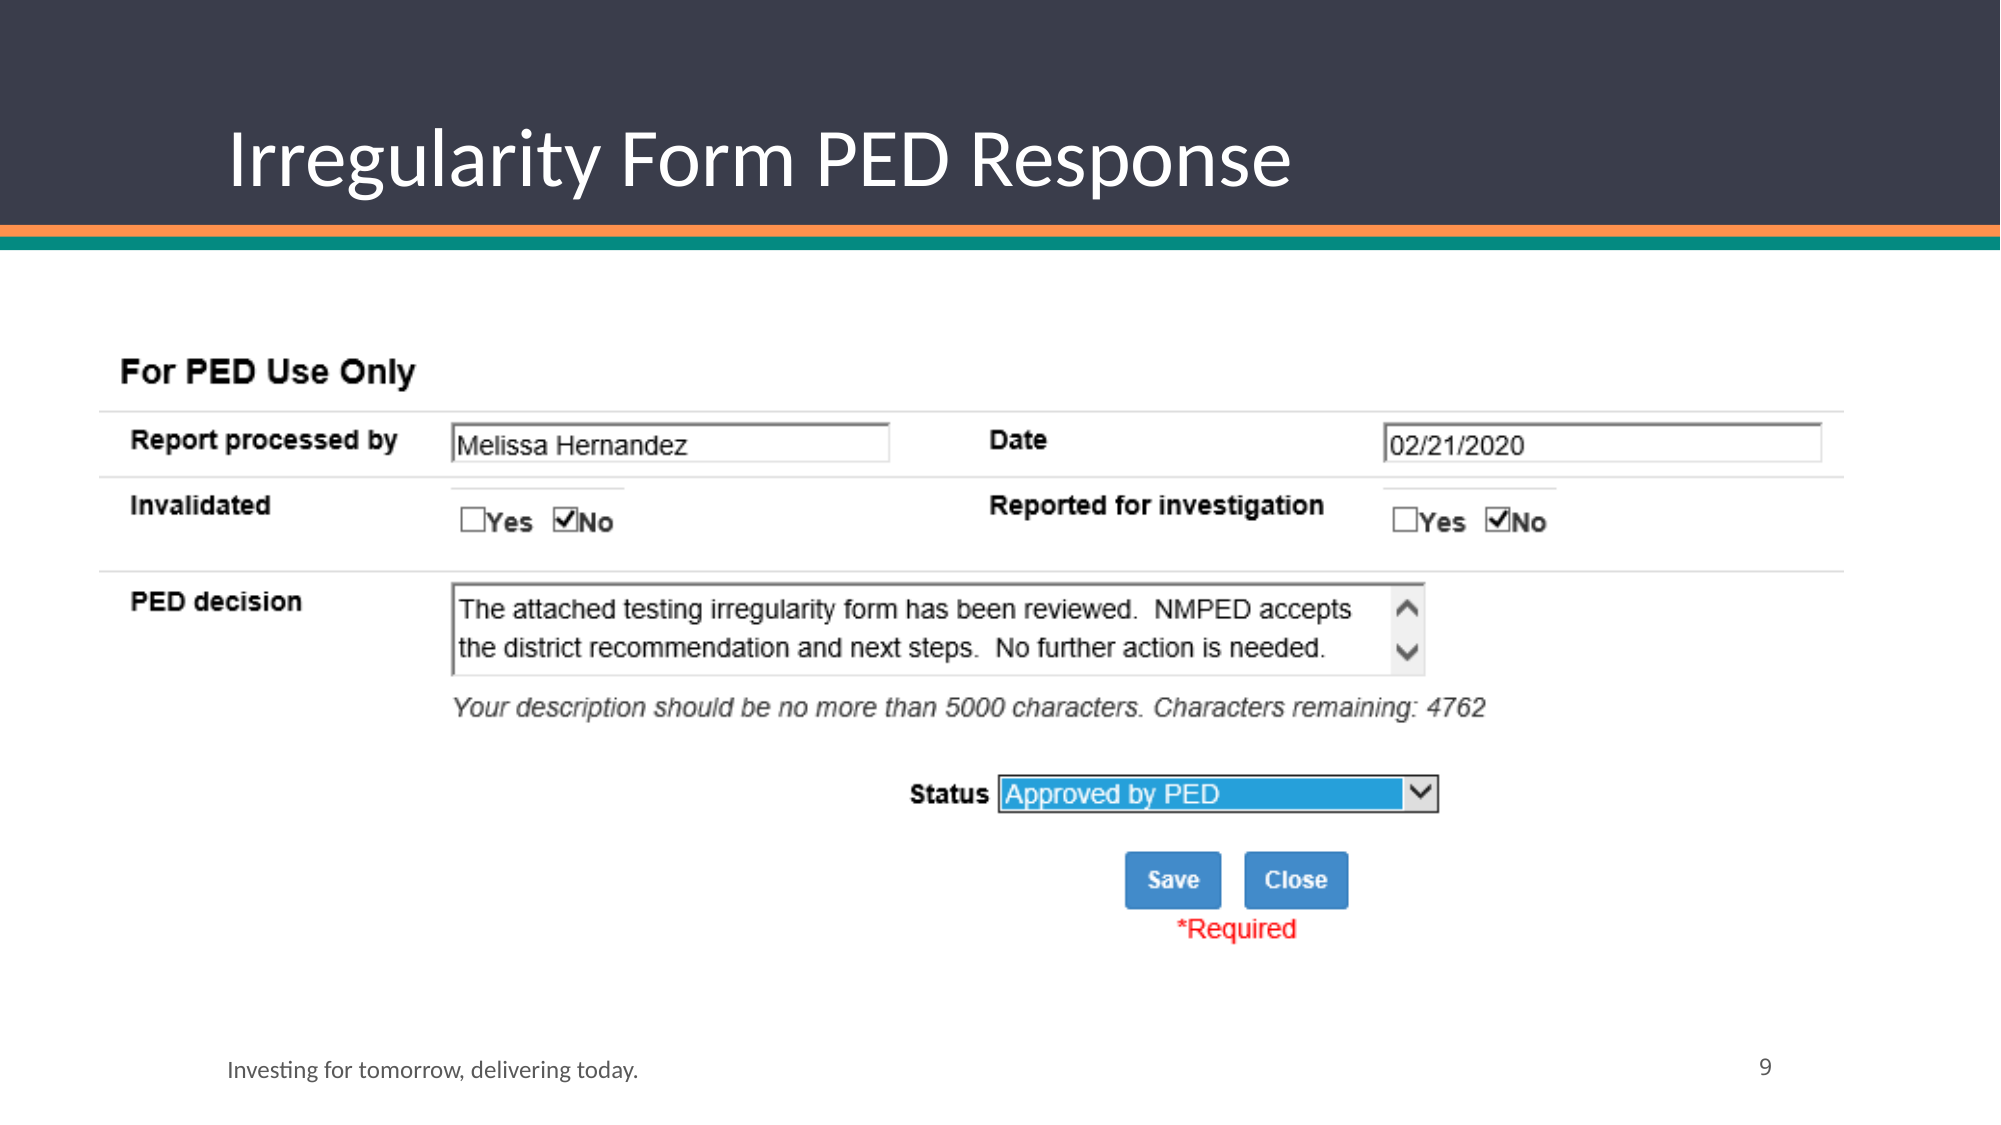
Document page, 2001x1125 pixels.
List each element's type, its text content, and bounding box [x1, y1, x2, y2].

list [99, 336, 1844, 956]
title Irregularity Form PED Response [212, 41, 1788, 212]
slide_number 9 [1562, 1045, 1788, 1091]
footer Investing for tomorrow, delivering today. [212, 1045, 1237, 1091]
